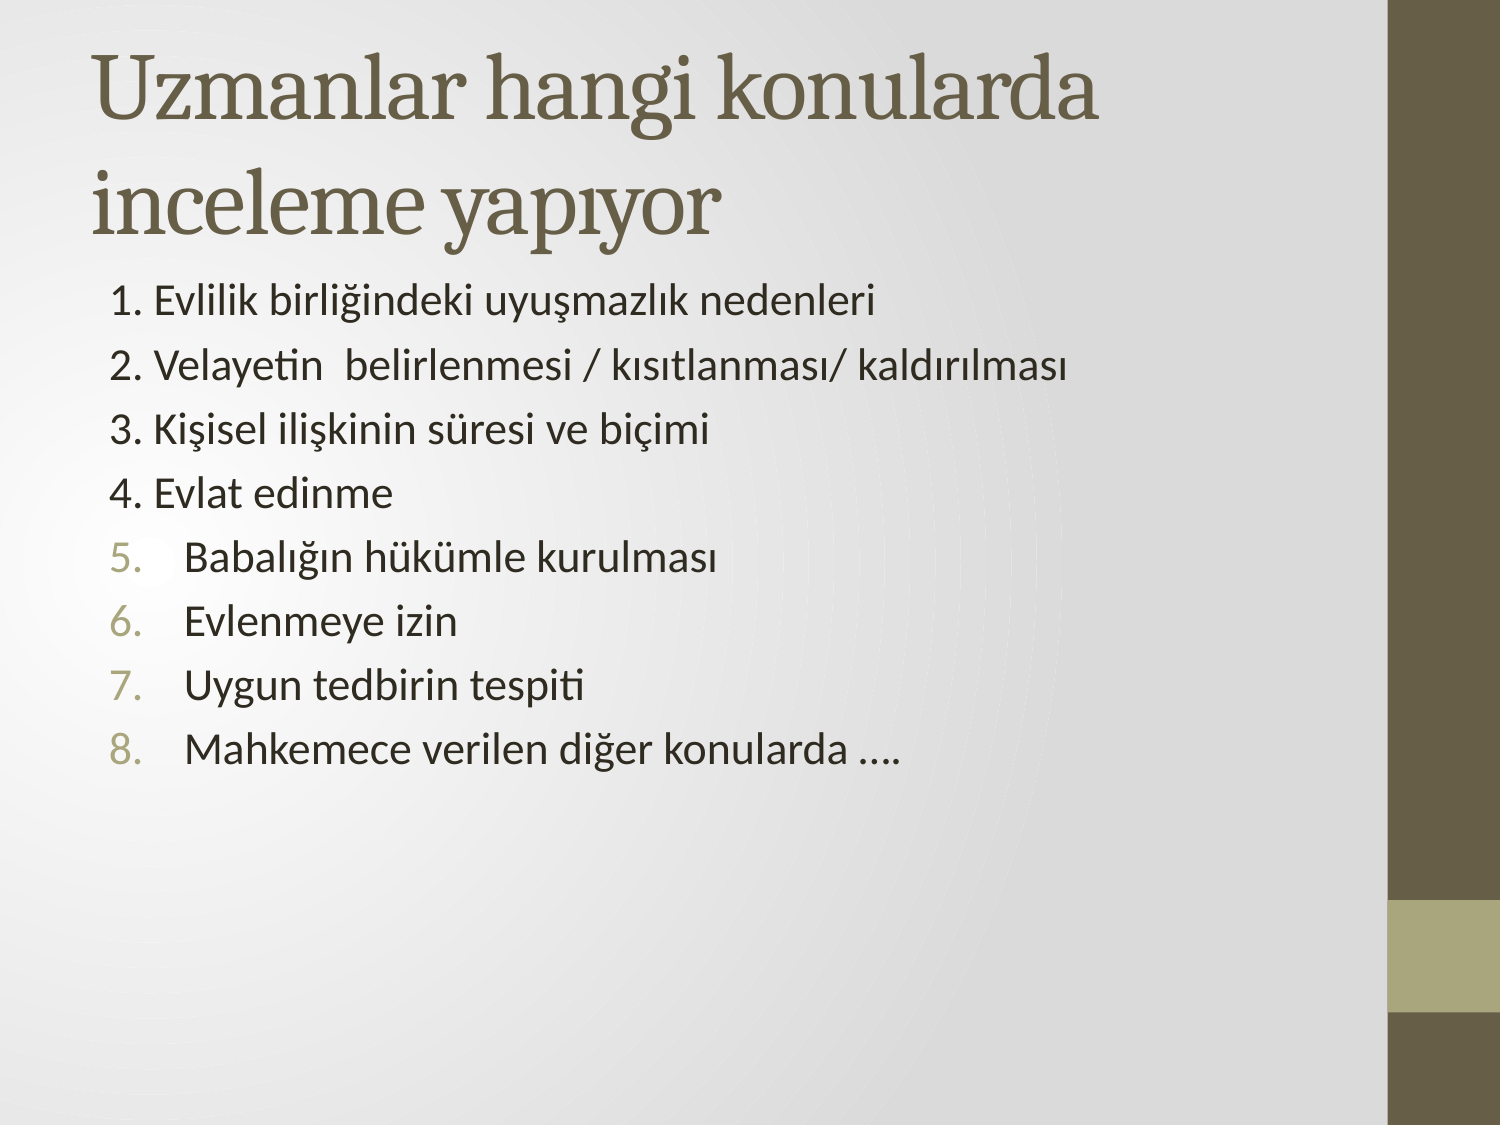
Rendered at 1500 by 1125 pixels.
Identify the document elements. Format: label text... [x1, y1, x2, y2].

list 1. Evlilik birliğindeki uyuşmazlık nedenleri 2. Velayetin belirlenmesi / kısıtlanması/ kaldırılması 3. Kişisel ilişkinin süresi ve biçimi 4. Evlat edinme Babalığın hükümle kurulması Evlenmeye izin Uygun tedbirin tespiti Mahkemece verilen diğer konularda …. [75, 262, 1325, 1050]
title Uzmanlar hangi konularda inceleme yapıyor [75, 45, 1325, 233]
